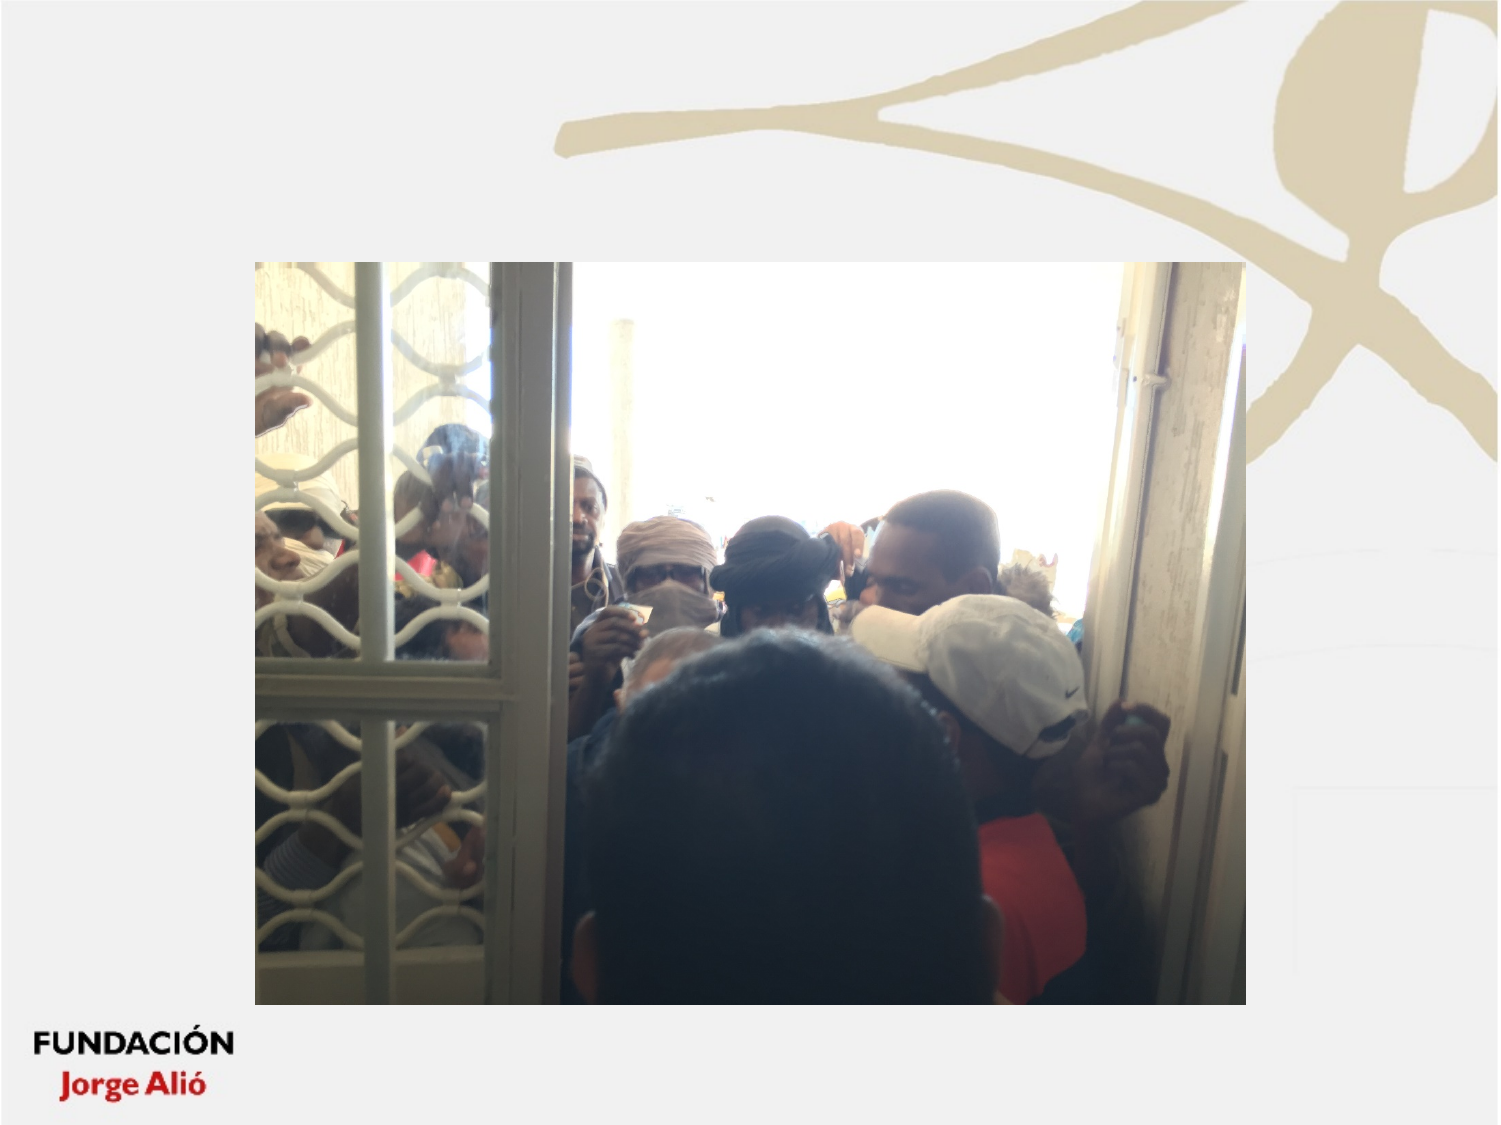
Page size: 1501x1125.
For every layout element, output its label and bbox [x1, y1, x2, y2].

picture [0, 0, 1501, 1125]
list [254, 262, 1246, 1006]
